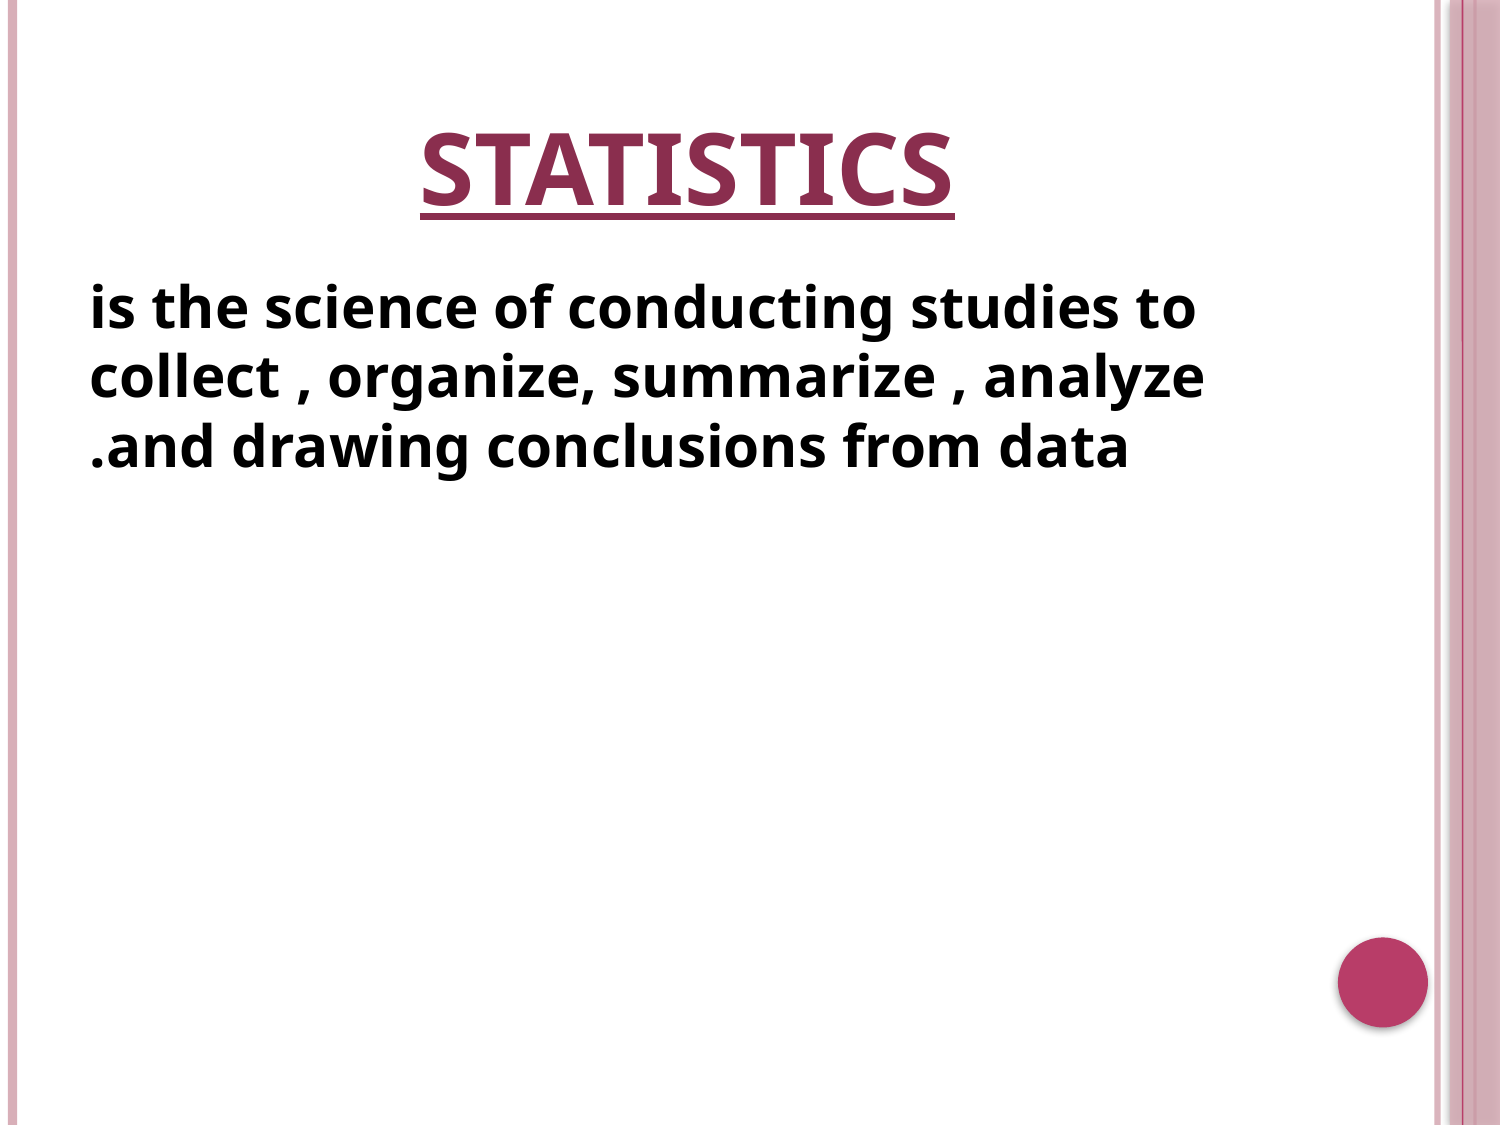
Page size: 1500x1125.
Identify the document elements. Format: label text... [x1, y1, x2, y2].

title Statistics [75, 45, 1300, 233]
list is the science of conducting studies to collect , organize, summarize , analyze and drawing conclusions from data. [75, 262, 1300, 1062]
